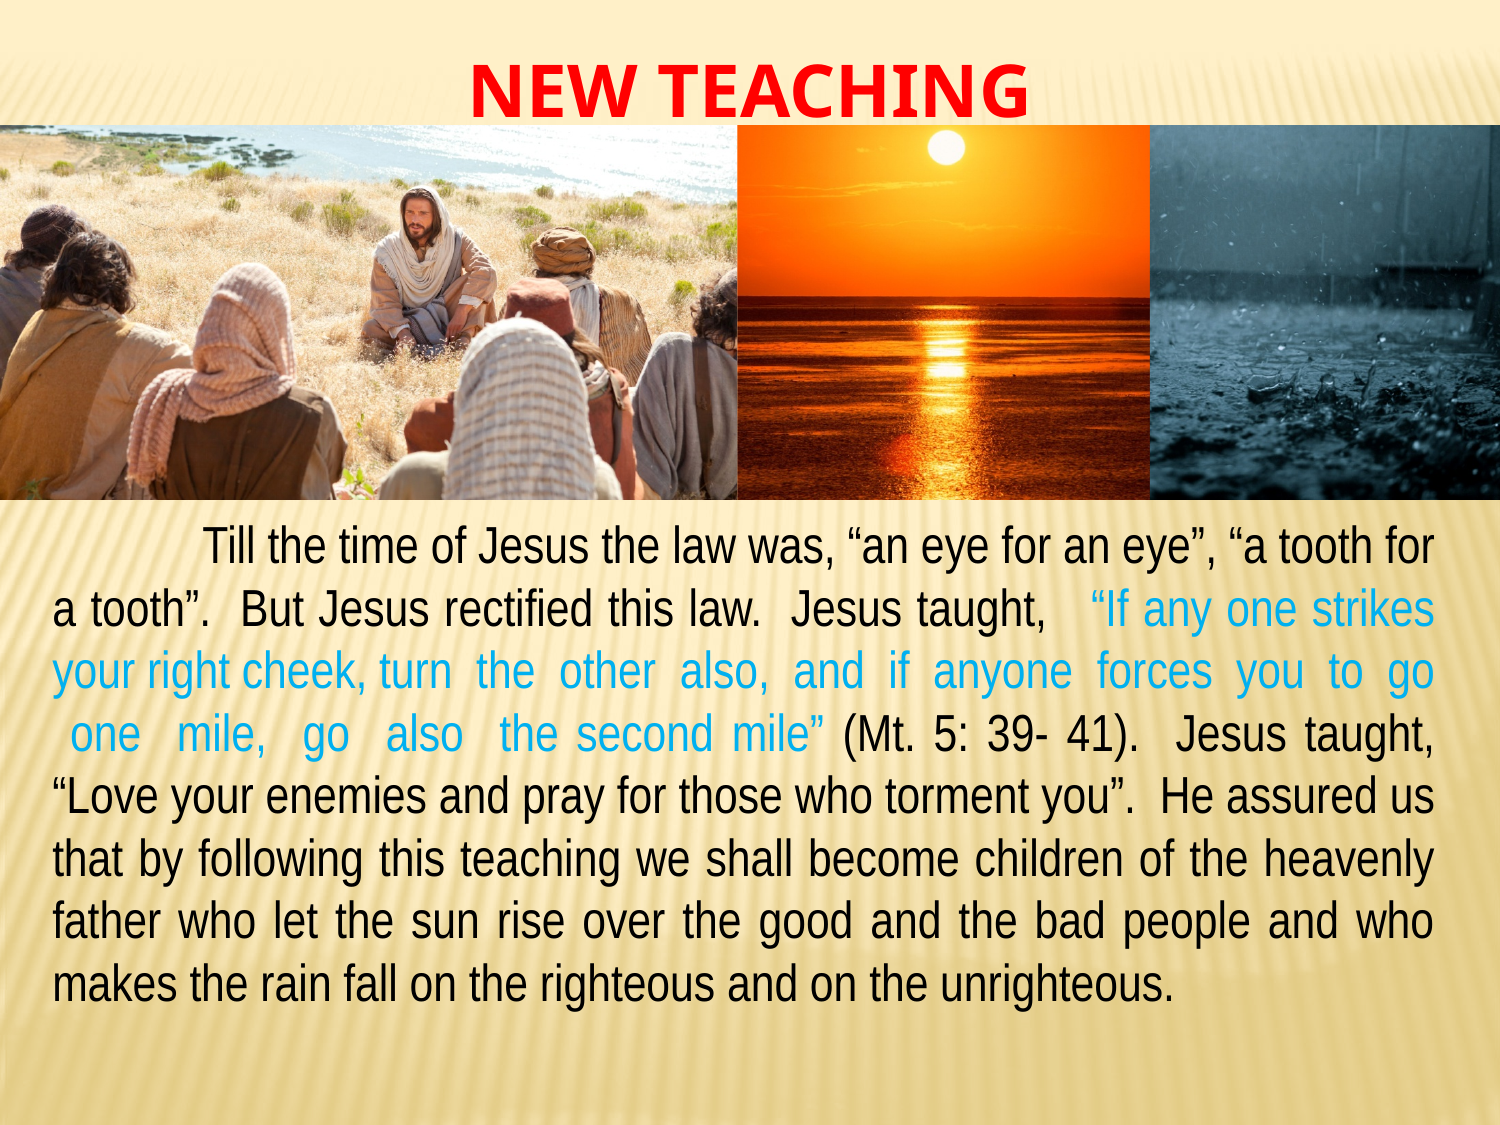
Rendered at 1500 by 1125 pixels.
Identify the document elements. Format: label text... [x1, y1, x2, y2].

text_box NEW TEACHING [0, 37, 1500, 124]
text_box Till the time of Jesus the law was, “an eye for an eye”, “a tooth for a tooth”. But Jesus rectified this law. Jesus taught, “If any one strikes your right cheek, turn the other also, and if anyone forces you to go one mile, go also the second mile” (Mt. 5: 39- 41). Jesus taught, “Love your enemies and pray for those who torment you”. He assured us that by following this teaching we shall become children of the heavenly father who let the sun rise over the good and the bad people and who makes the rain fall on the righteous and on the unrighteous. [37, 517, 1450, 1019]
picture [0, 124, 1500, 501]
